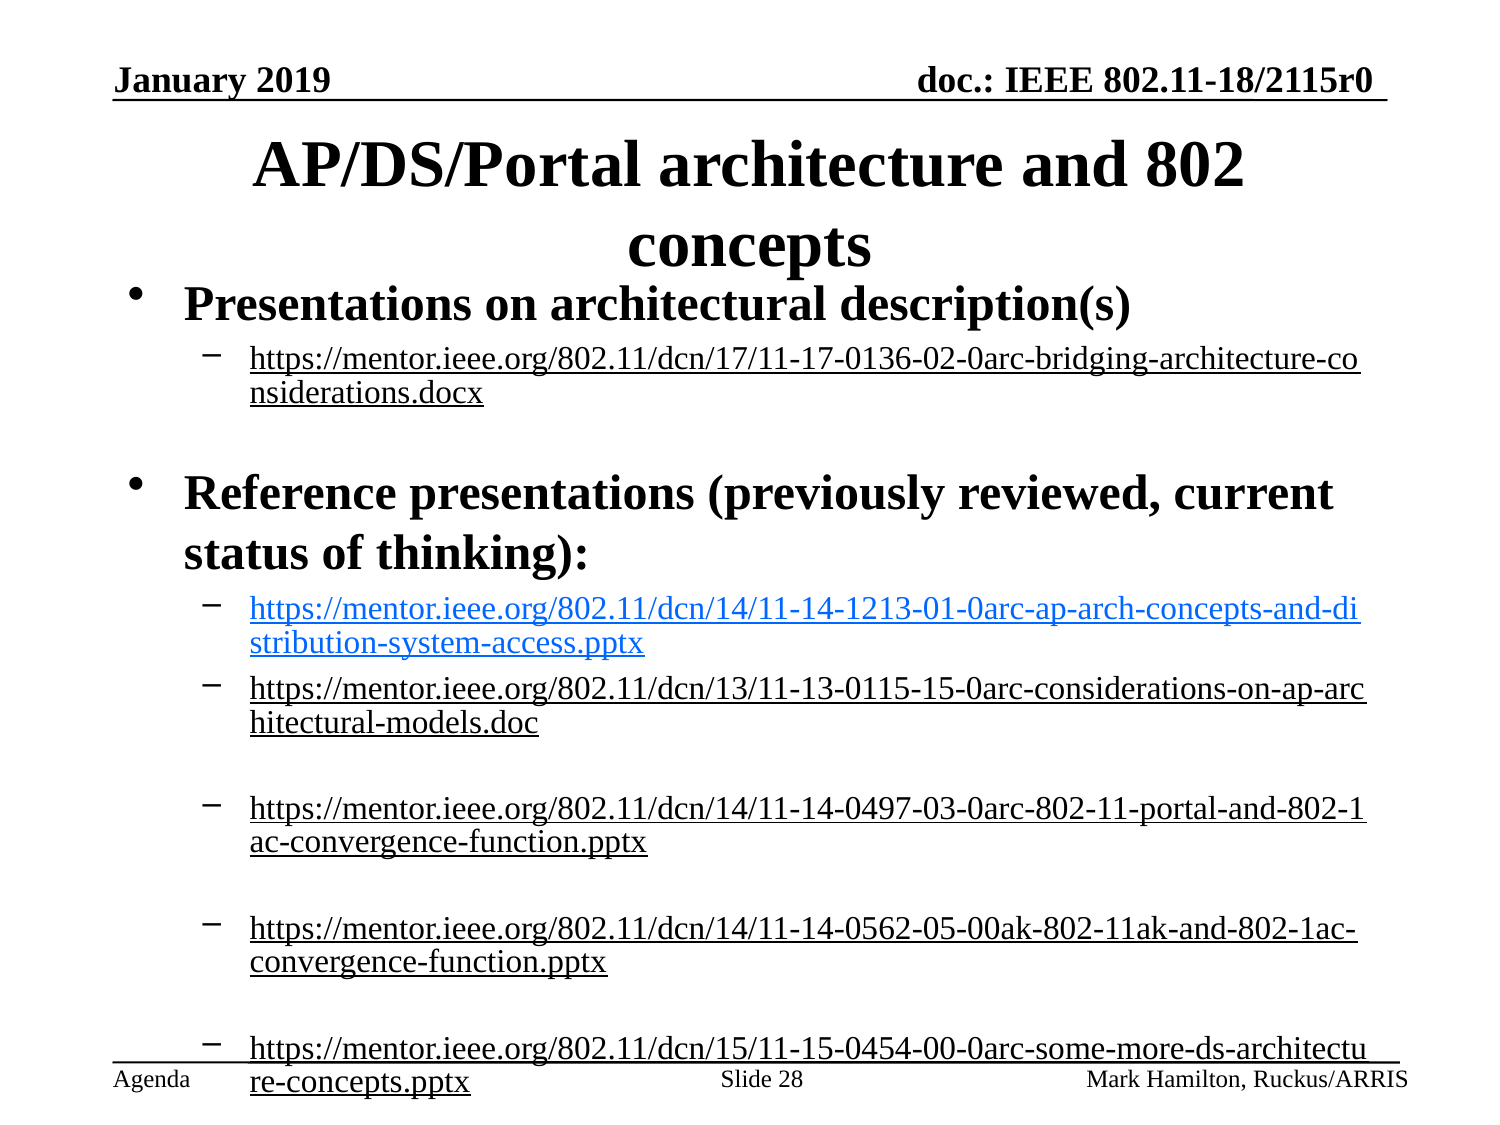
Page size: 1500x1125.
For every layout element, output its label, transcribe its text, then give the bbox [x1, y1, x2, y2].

list Presentations on architectural description(s) https://mentor.ieee.org/802.11/dcn/17/11-17-0136-02-0arc-bridging-architecture-considerations.docx Reference presentations (previously reviewed, current status of thinking): https://mentor.ieee.org/802.11/dcn/14/11-14-1213-01-0arc-ap-arch-concepts-and-distribution-system-access.pptx https://mentor.ieee.org/802.11/dcn/13/11-13-0115-15-0arc-considerations-on-ap-architectural-models.doc https://mentor.ieee.org/802.11/dcn/14/11-14-0497-03-0arc-802-11-portal-and-802-1ac-convergence-function.pptx https://mentor.ieee.org/802.11/dcn/14/11-14-0562-05-00ak-802-11ak-and-802-1ac-convergence-function.pptx https://mentor.ieee.org/802.11/dcn/15/11-15-0454-00-0arc-some-more-ds-architecture-concepts.pptx https://mentor.ieee.org/802.11/dcn/16/11-16-0720-00-0arc-stacked-architecture-discussion.pptx [112, 262, 1388, 875]
title AP/DS/Portal architecture and 802 concepts [112, 112, 1388, 262]
